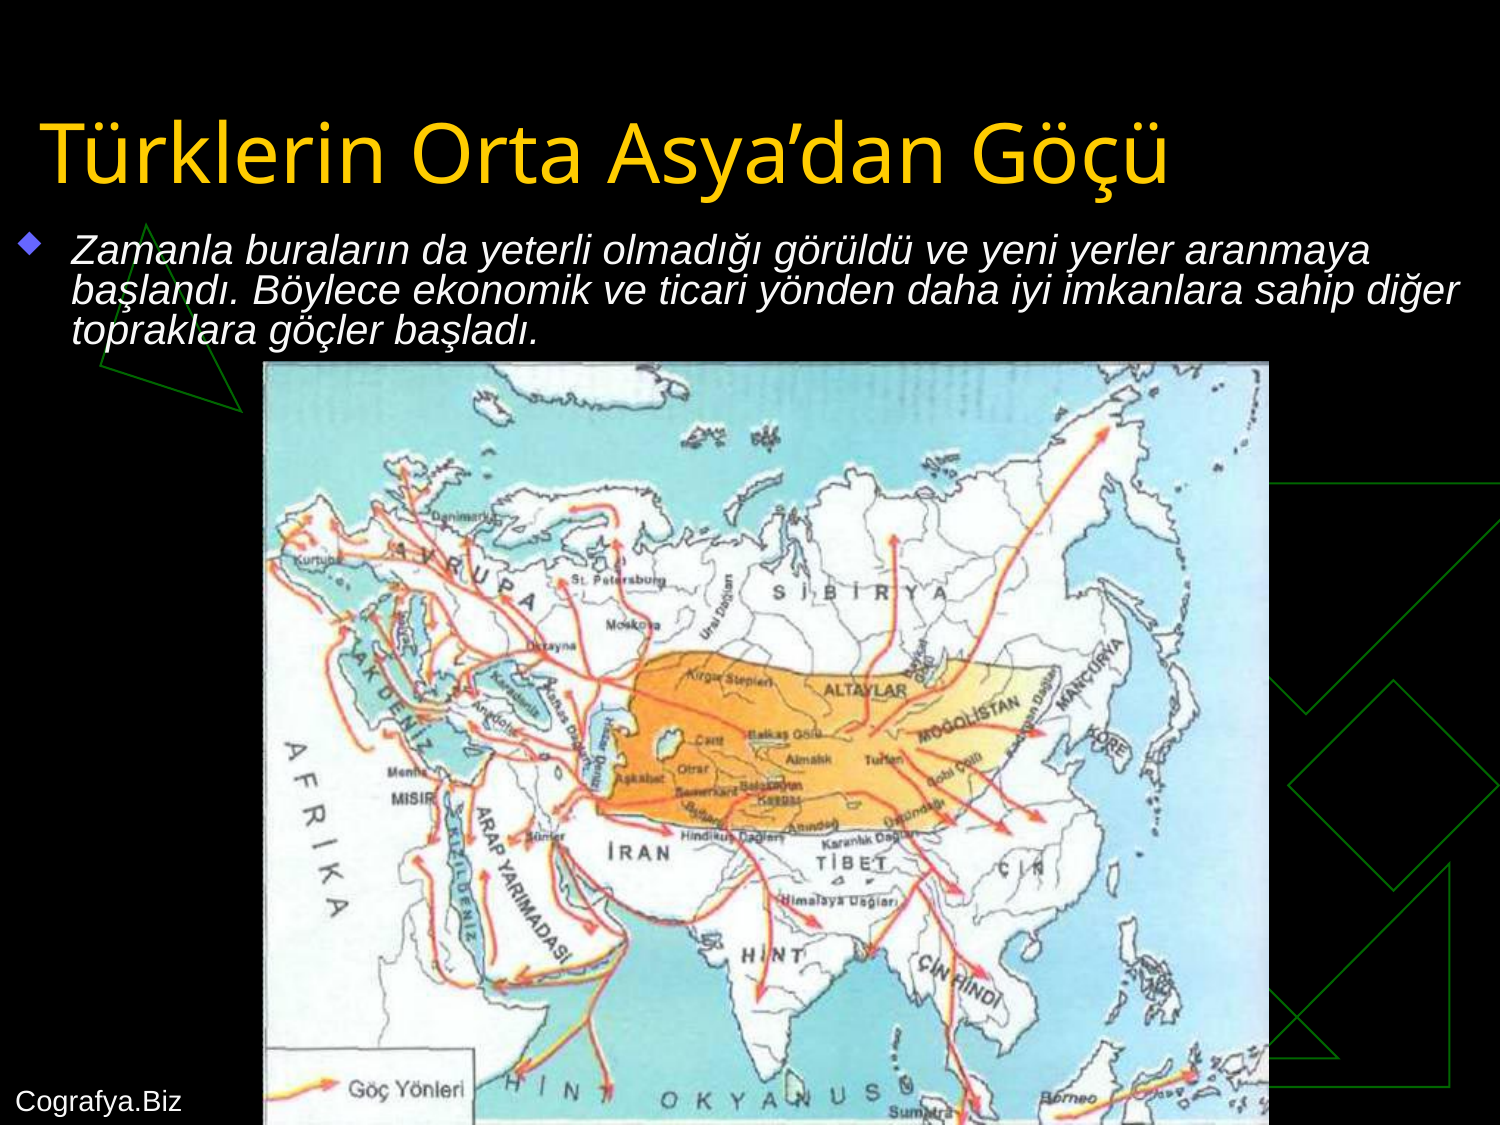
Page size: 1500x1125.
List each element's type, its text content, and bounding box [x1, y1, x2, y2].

title Türklerin Orta Asya’dan Göçü [24, 51, 1475, 224]
list Zamanla buraların da yeterli olmadığı görüldü ve yeni yerler aranmaya başlandı. Böylece ekonomik ve ticari yönden daha iyi imkanlara sahip diğer topraklara göçler başladı. [0, 224, 1500, 375]
picture [262, 361, 1269, 1125]
slide_number Cografya.Biz [0, 1008, 225, 1125]
